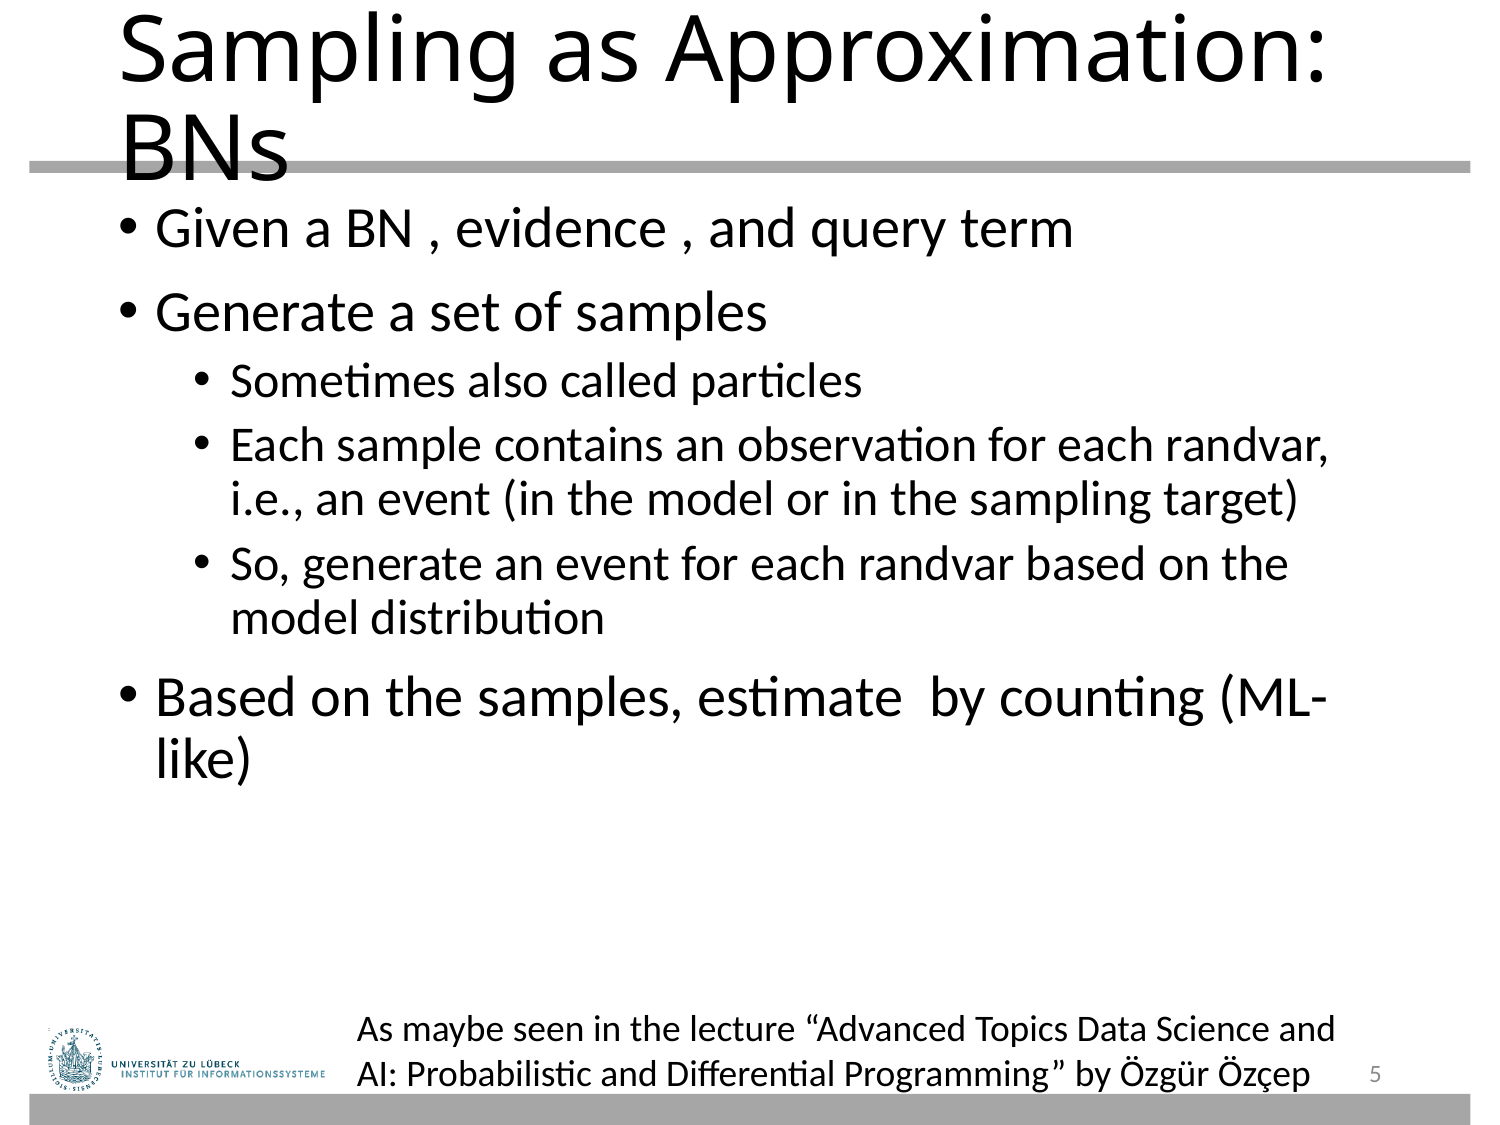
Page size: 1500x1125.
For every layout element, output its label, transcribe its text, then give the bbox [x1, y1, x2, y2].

slide_number 5 [1059, 1042, 1397, 1103]
title Sampling as Approximation: BNs [103, 42, 1397, 161]
text_box As maybe seen in the lecture “Advanced Topics Data Science and AI: Probabilistic and Differential Programming” by Özgür Özçep [342, 996, 1370, 1102]
